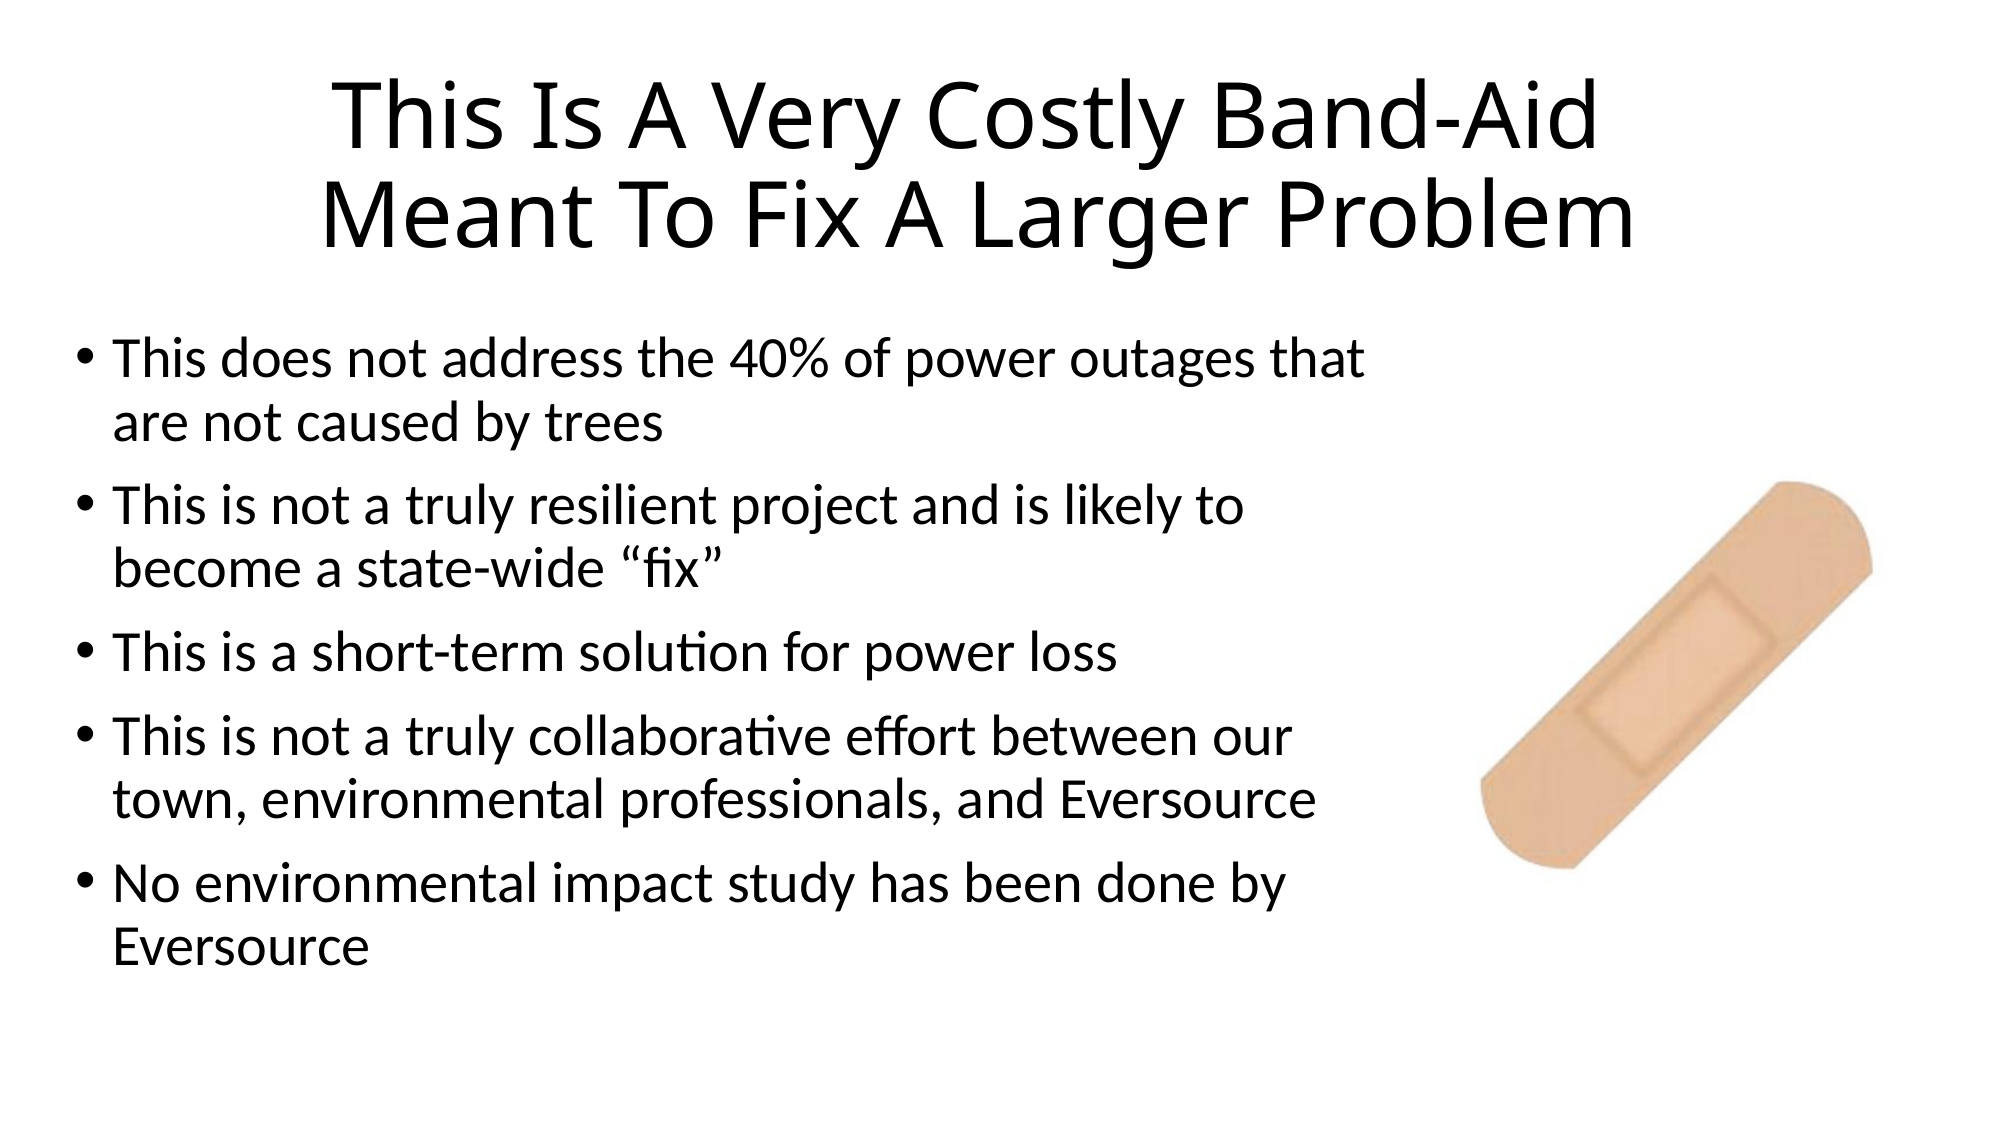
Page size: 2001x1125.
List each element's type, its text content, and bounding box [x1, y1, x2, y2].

list This does not address the 40% of power outages that are not caused by trees This is not a truly resilient project and is likely to become a state-wide “fix” This is a short-term solution for power loss This is not a truly collaborative effort between our town, environmental professionals, and Eversource No environmental impact study has been done by Eversource [60, 320, 1439, 1050]
title This Is A Very Costly Band-Aid Meant To Fix A Larger Problem [17, 59, 1941, 278]
picture [1438, 437, 1916, 914]
